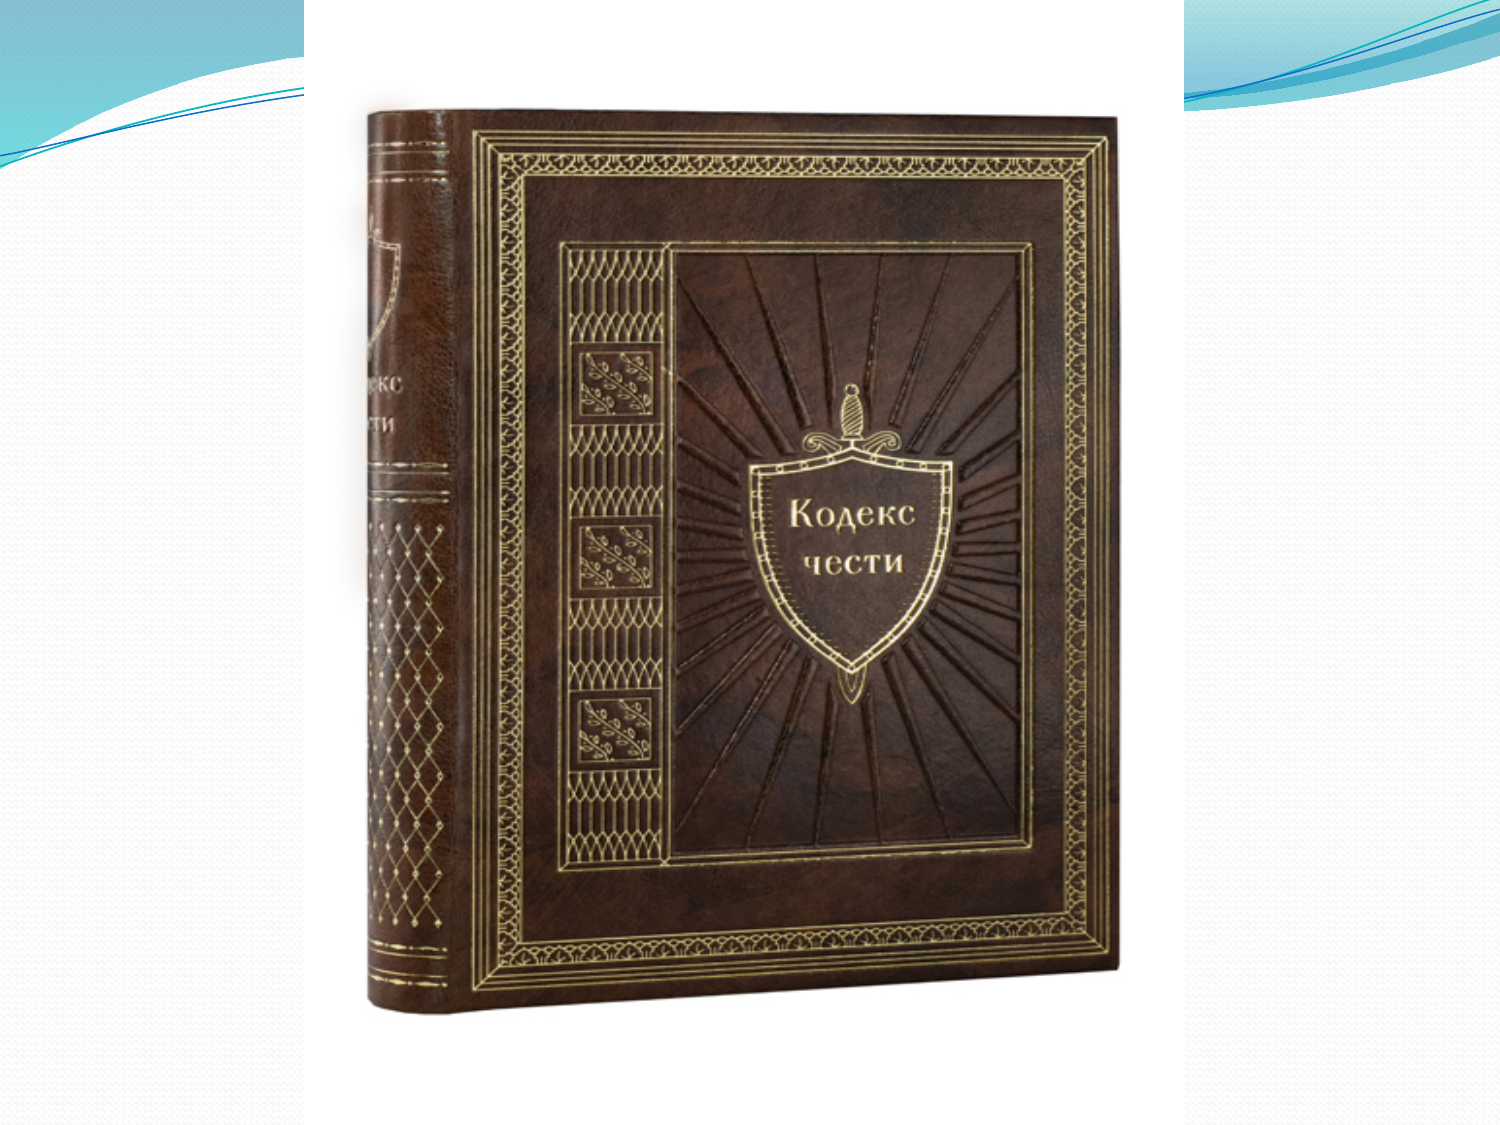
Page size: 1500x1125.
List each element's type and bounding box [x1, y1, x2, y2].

picture [304, 0, 1184, 1125]
